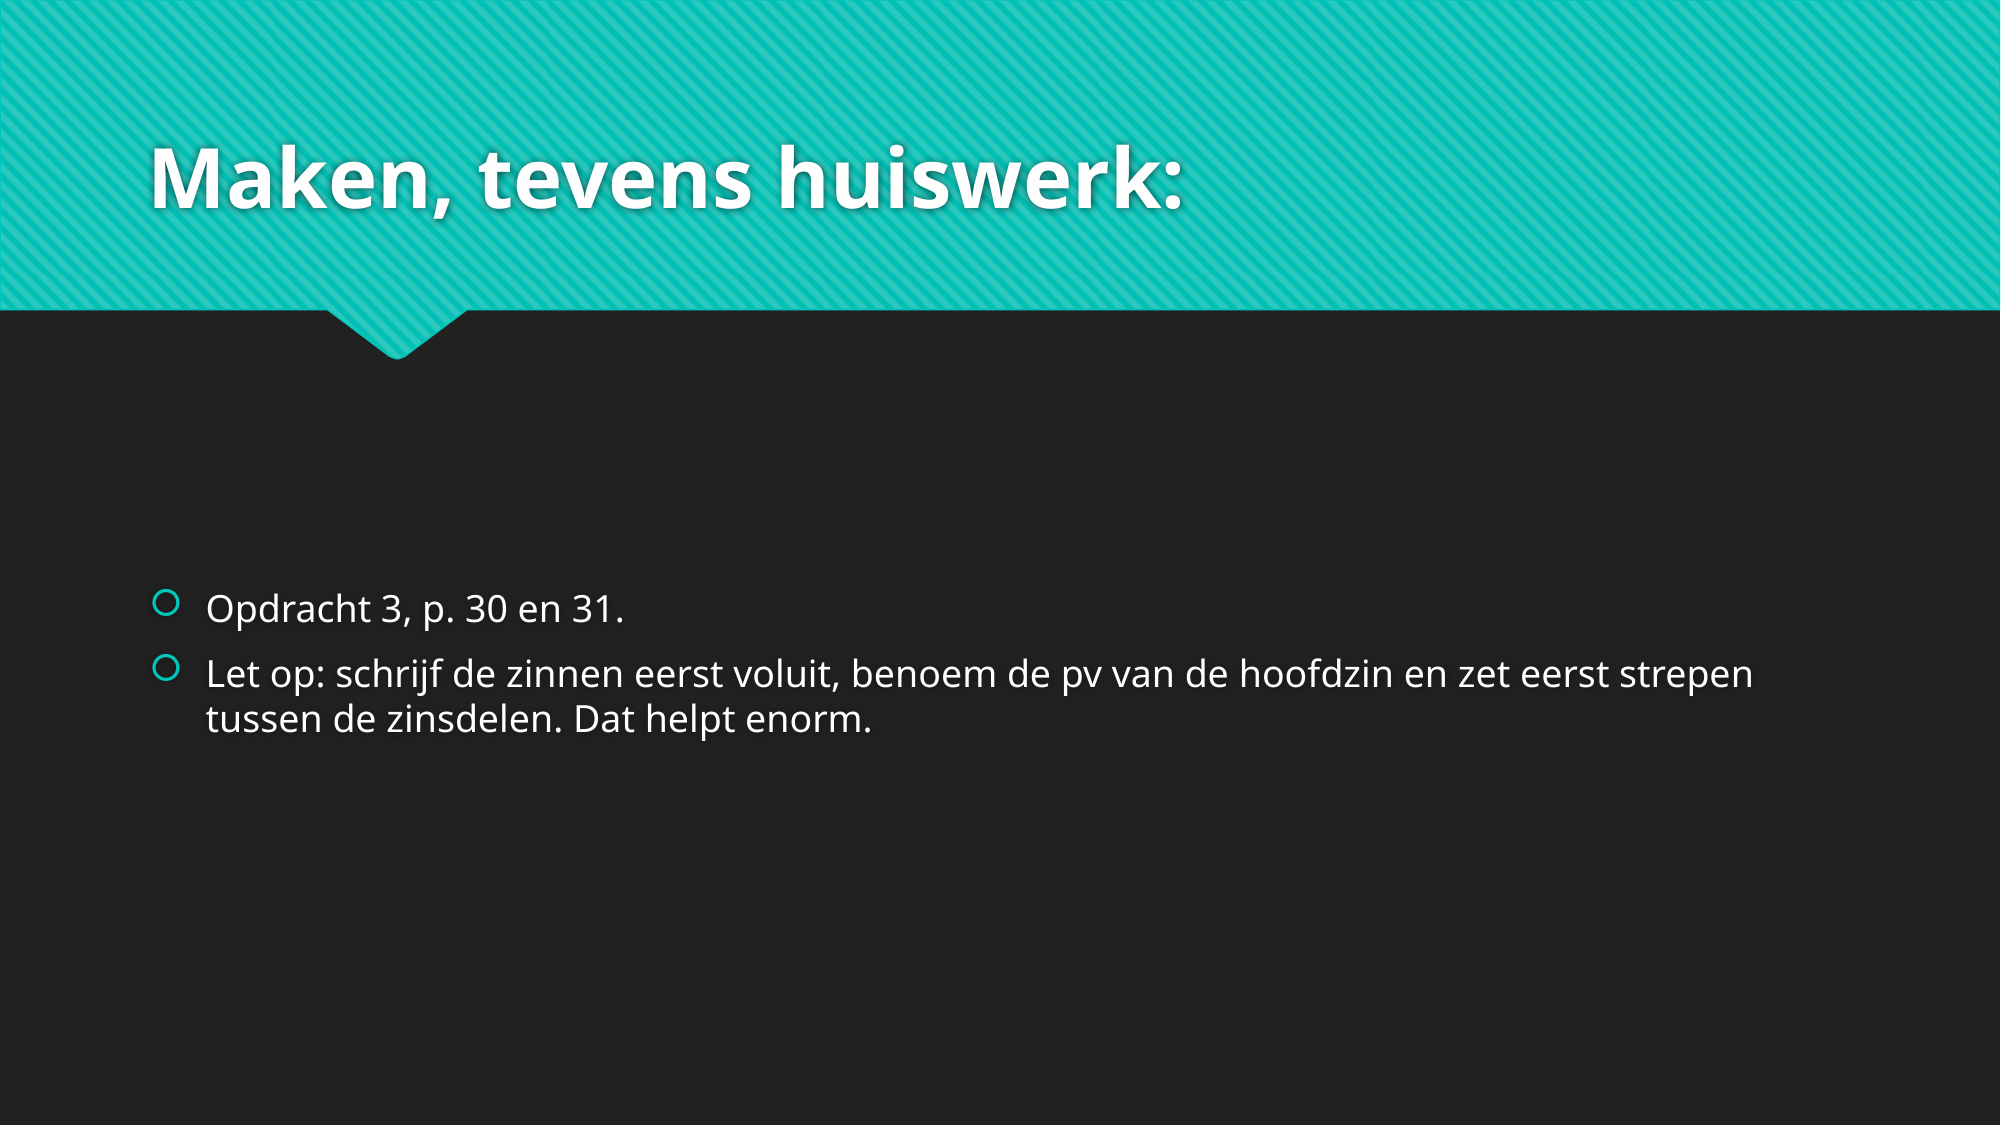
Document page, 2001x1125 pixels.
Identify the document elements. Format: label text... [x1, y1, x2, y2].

list Opdracht 3, p. 30 en 31. Let op: schrijf de zinnen eerst voluit, benoem de pv van de hoofdzin en zet eerst strepen tussen de zinsdelen. Dat helpt enorm. [134, 364, 1866, 962]
title Maken, tevens huiswerk: [132, 73, 1868, 233]
